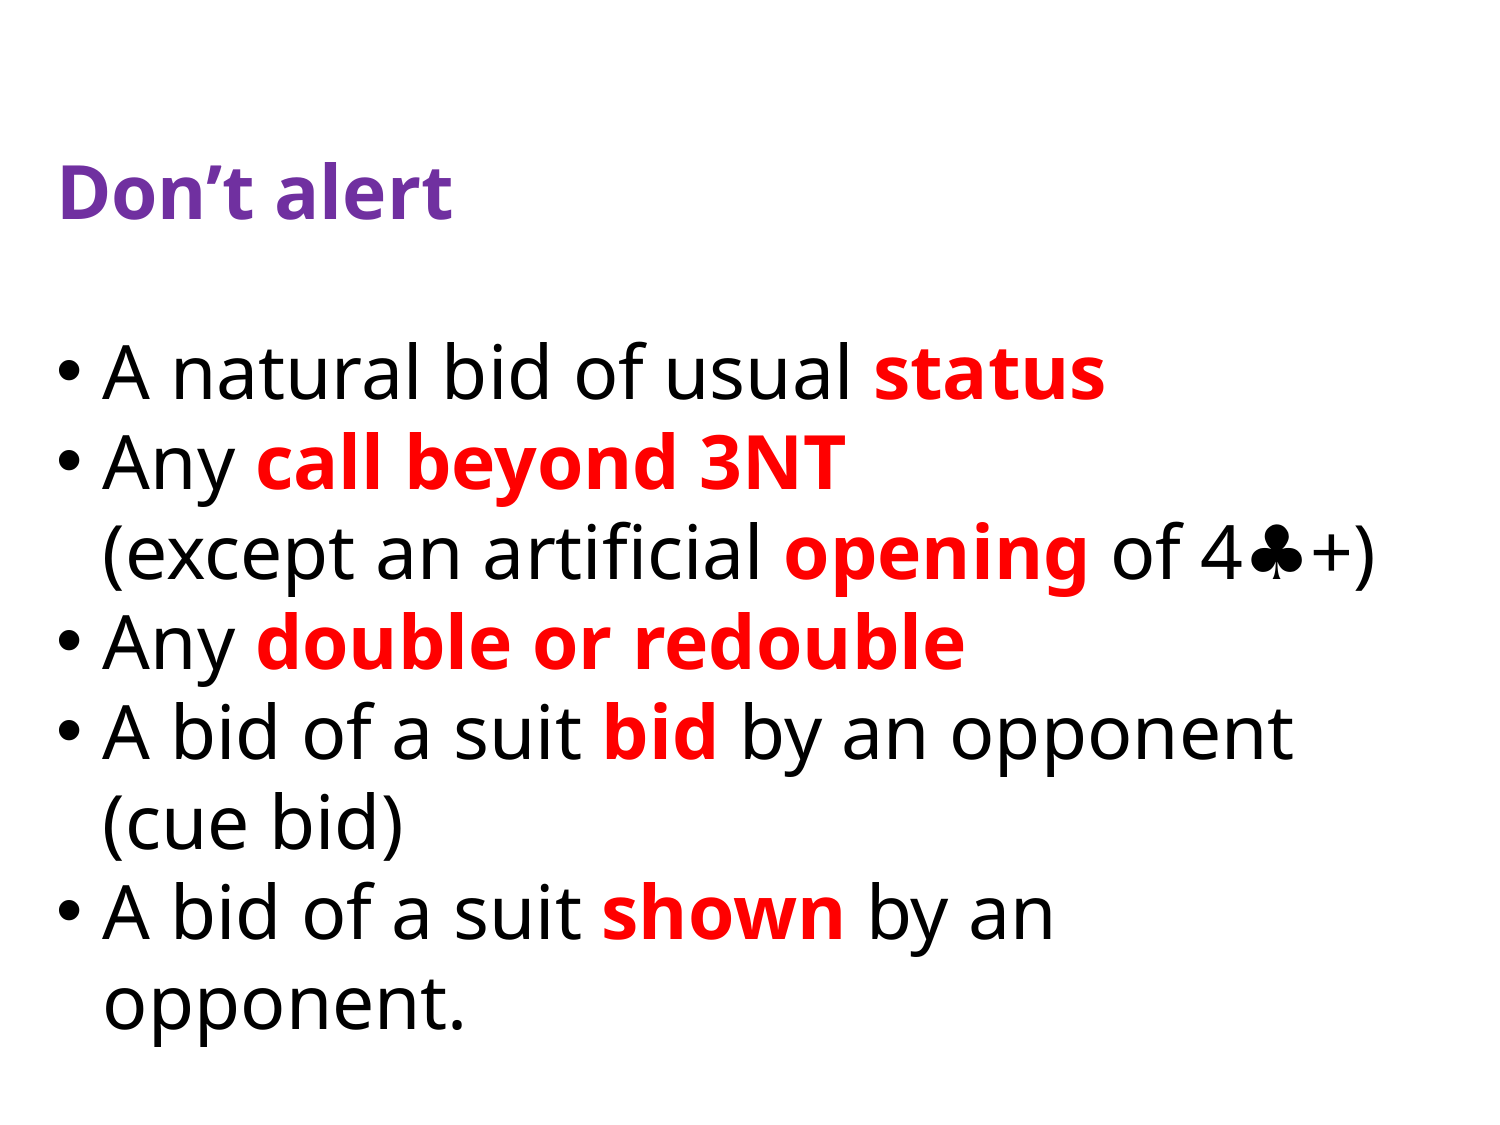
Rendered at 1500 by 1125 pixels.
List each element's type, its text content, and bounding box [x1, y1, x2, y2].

text_box Don’t alert A natural bid of usual status Any call beyond 3NT (except an artificial opening of 4♣+) Any double or redouble A bid of a suit bid by an opponent (cue bid) A bid of a suit shown by an opponent. [41, 137, 1447, 1125]
